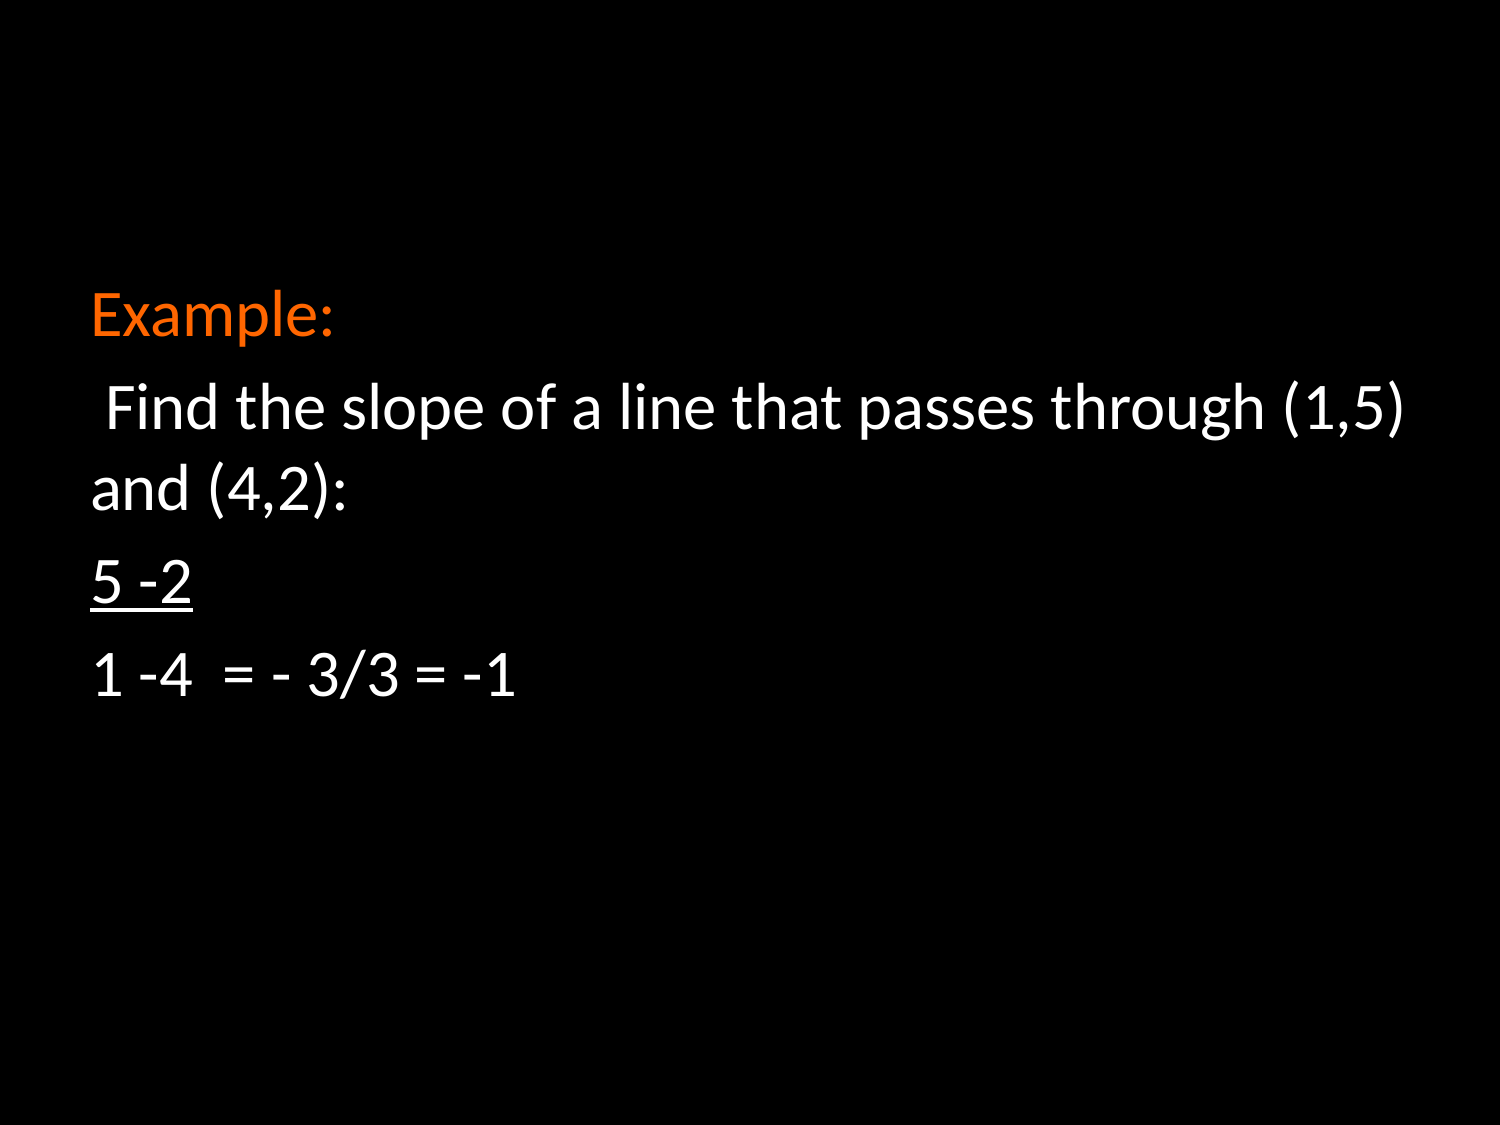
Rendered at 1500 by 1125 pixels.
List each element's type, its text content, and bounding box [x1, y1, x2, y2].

list Example: Find the slope of a line that passes through (1,5) and (4,2): 5 -2 1 -4 = - 3/3 = -1 [75, 262, 1425, 1005]
